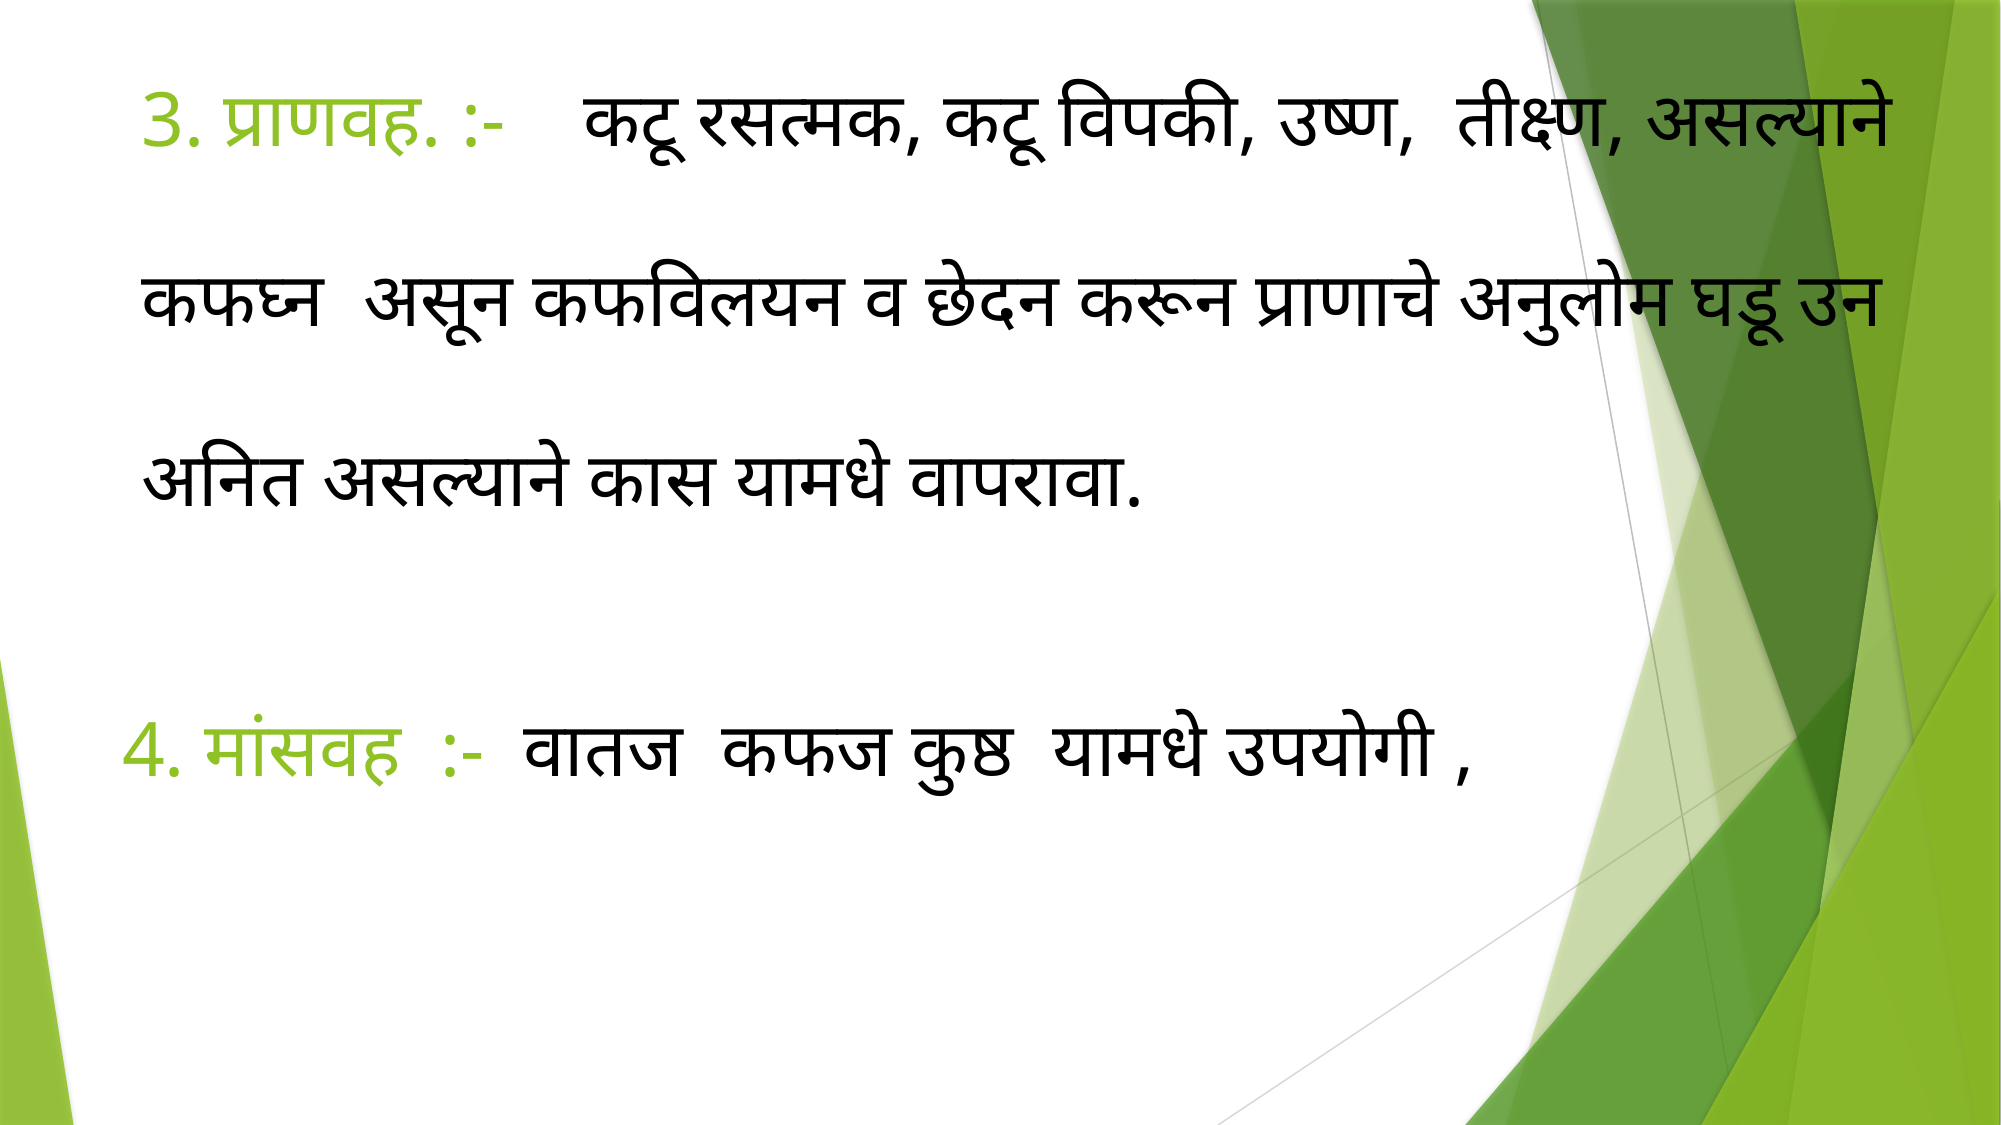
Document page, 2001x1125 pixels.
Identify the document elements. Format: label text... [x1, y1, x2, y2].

title 3. प्राणवह. :- कटू रसत्मक, कटू विपकी, उष्ण, तीक्ष्ण, असल्याने कफघ्न असून कफविलयन व छेदन करून प्राणाचे अनुलोम घडू उन अनित असल्याने कास यामधे वापरावा. 4. मांसवह :- वातज कफज कुष्ठ यामधे उपयोगी , [107, 63, 1911, 1043]
